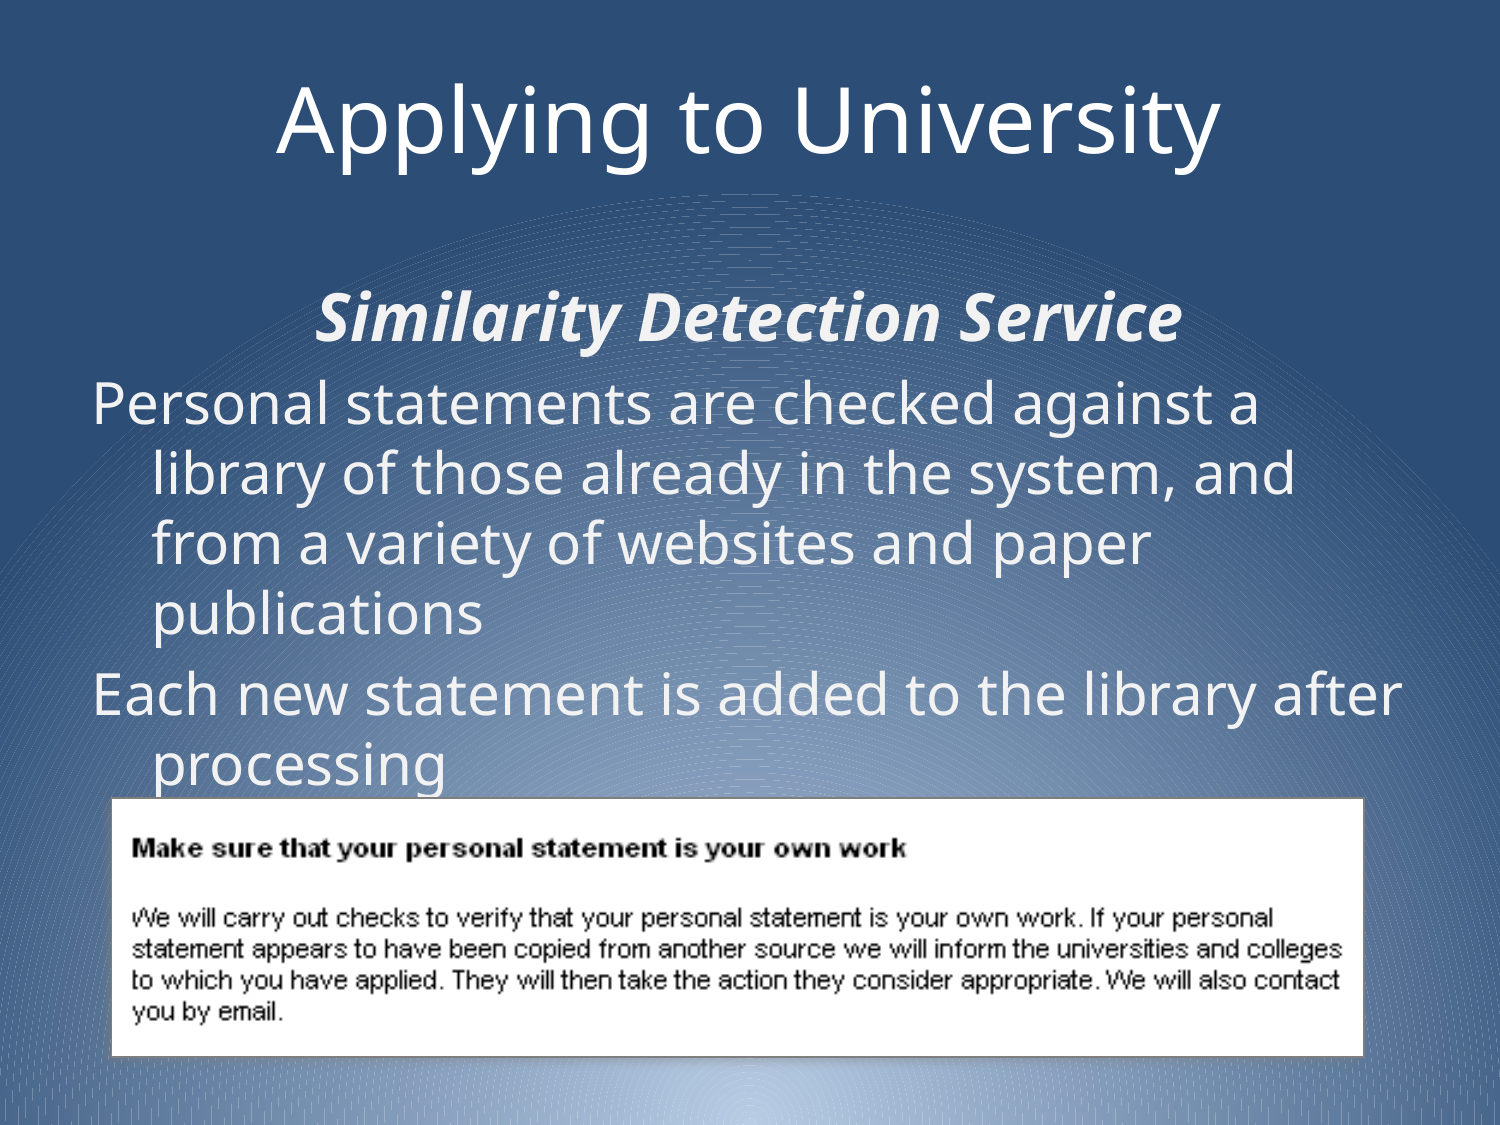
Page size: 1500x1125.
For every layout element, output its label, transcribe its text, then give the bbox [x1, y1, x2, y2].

picture [111, 798, 1364, 1057]
subtitle Similarity Detection Service Personal statements are checked against a library of those already in the system, and from a variety of websites and paper publications Each new statement is added to the library after processing [76, 267, 1424, 925]
title Applying to University [112, 0, 1388, 238]
